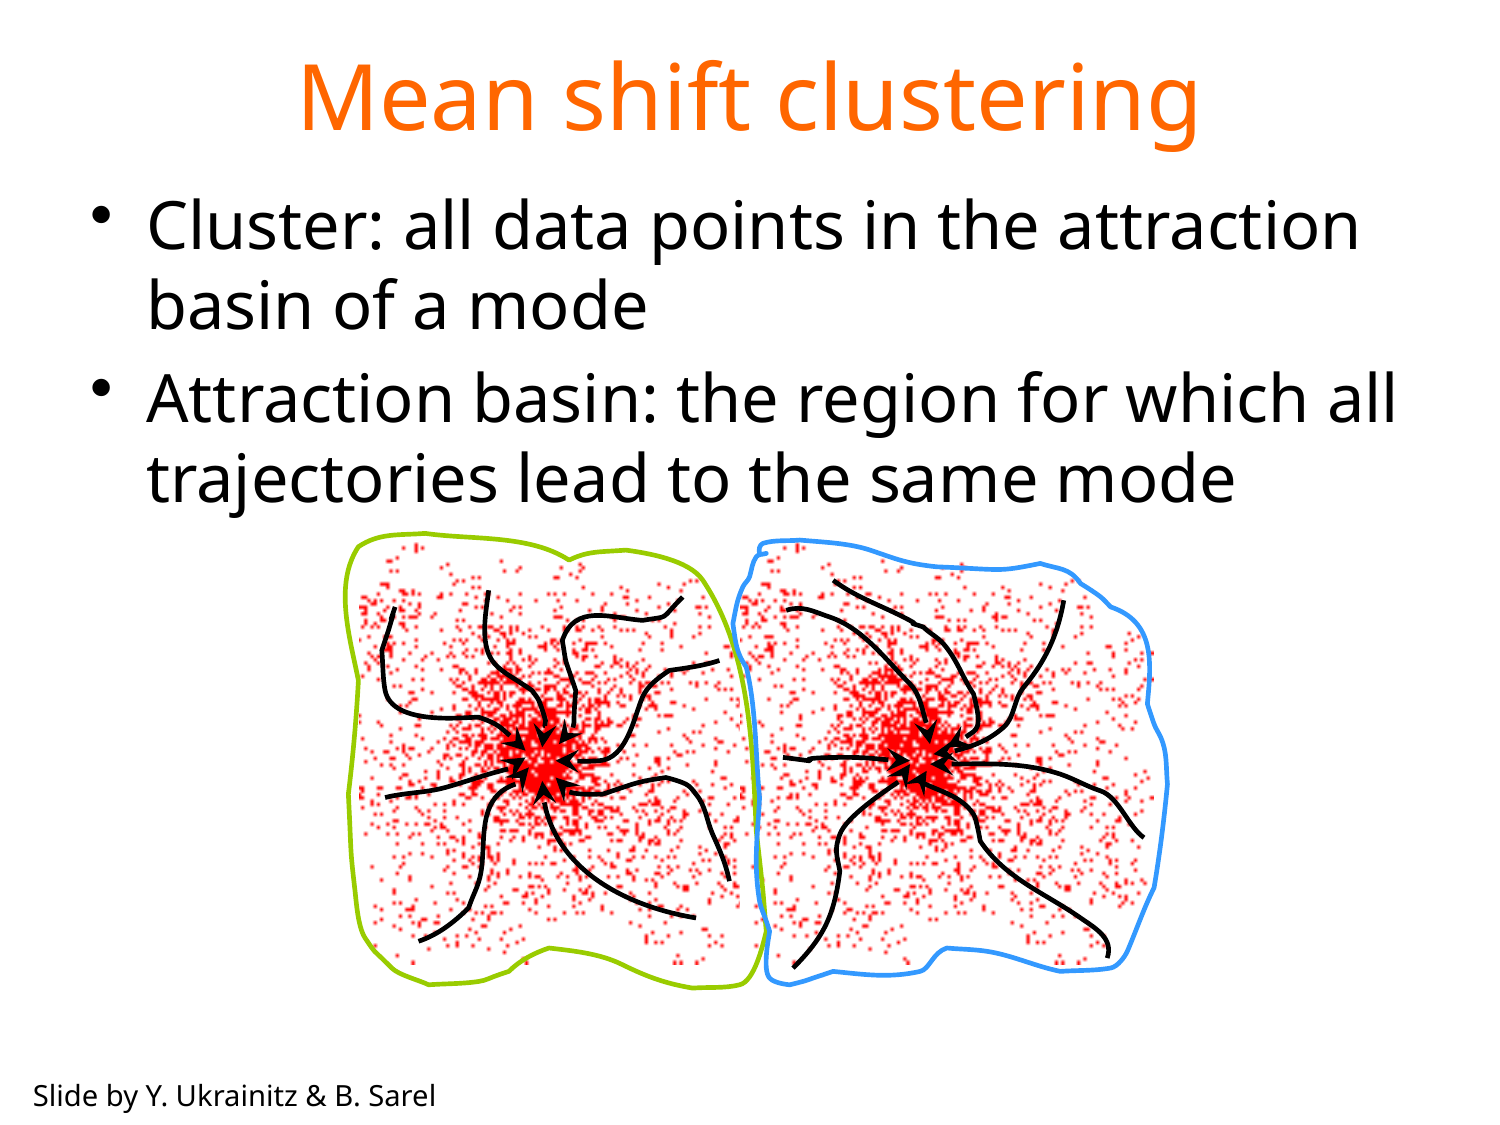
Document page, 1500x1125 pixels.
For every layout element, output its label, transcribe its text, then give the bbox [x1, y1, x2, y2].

title Mean shift clustering [74, 0, 1426, 188]
list Cluster: all data points in the attraction basin of a mode Attraction basin: the region for which all trajectories lead to the same mode [74, 188, 1426, 918]
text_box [324, 499, 1188, 1002]
text_box Slide by Y. Ukrainitz & B. Sarel [18, 1070, 452, 1120]
